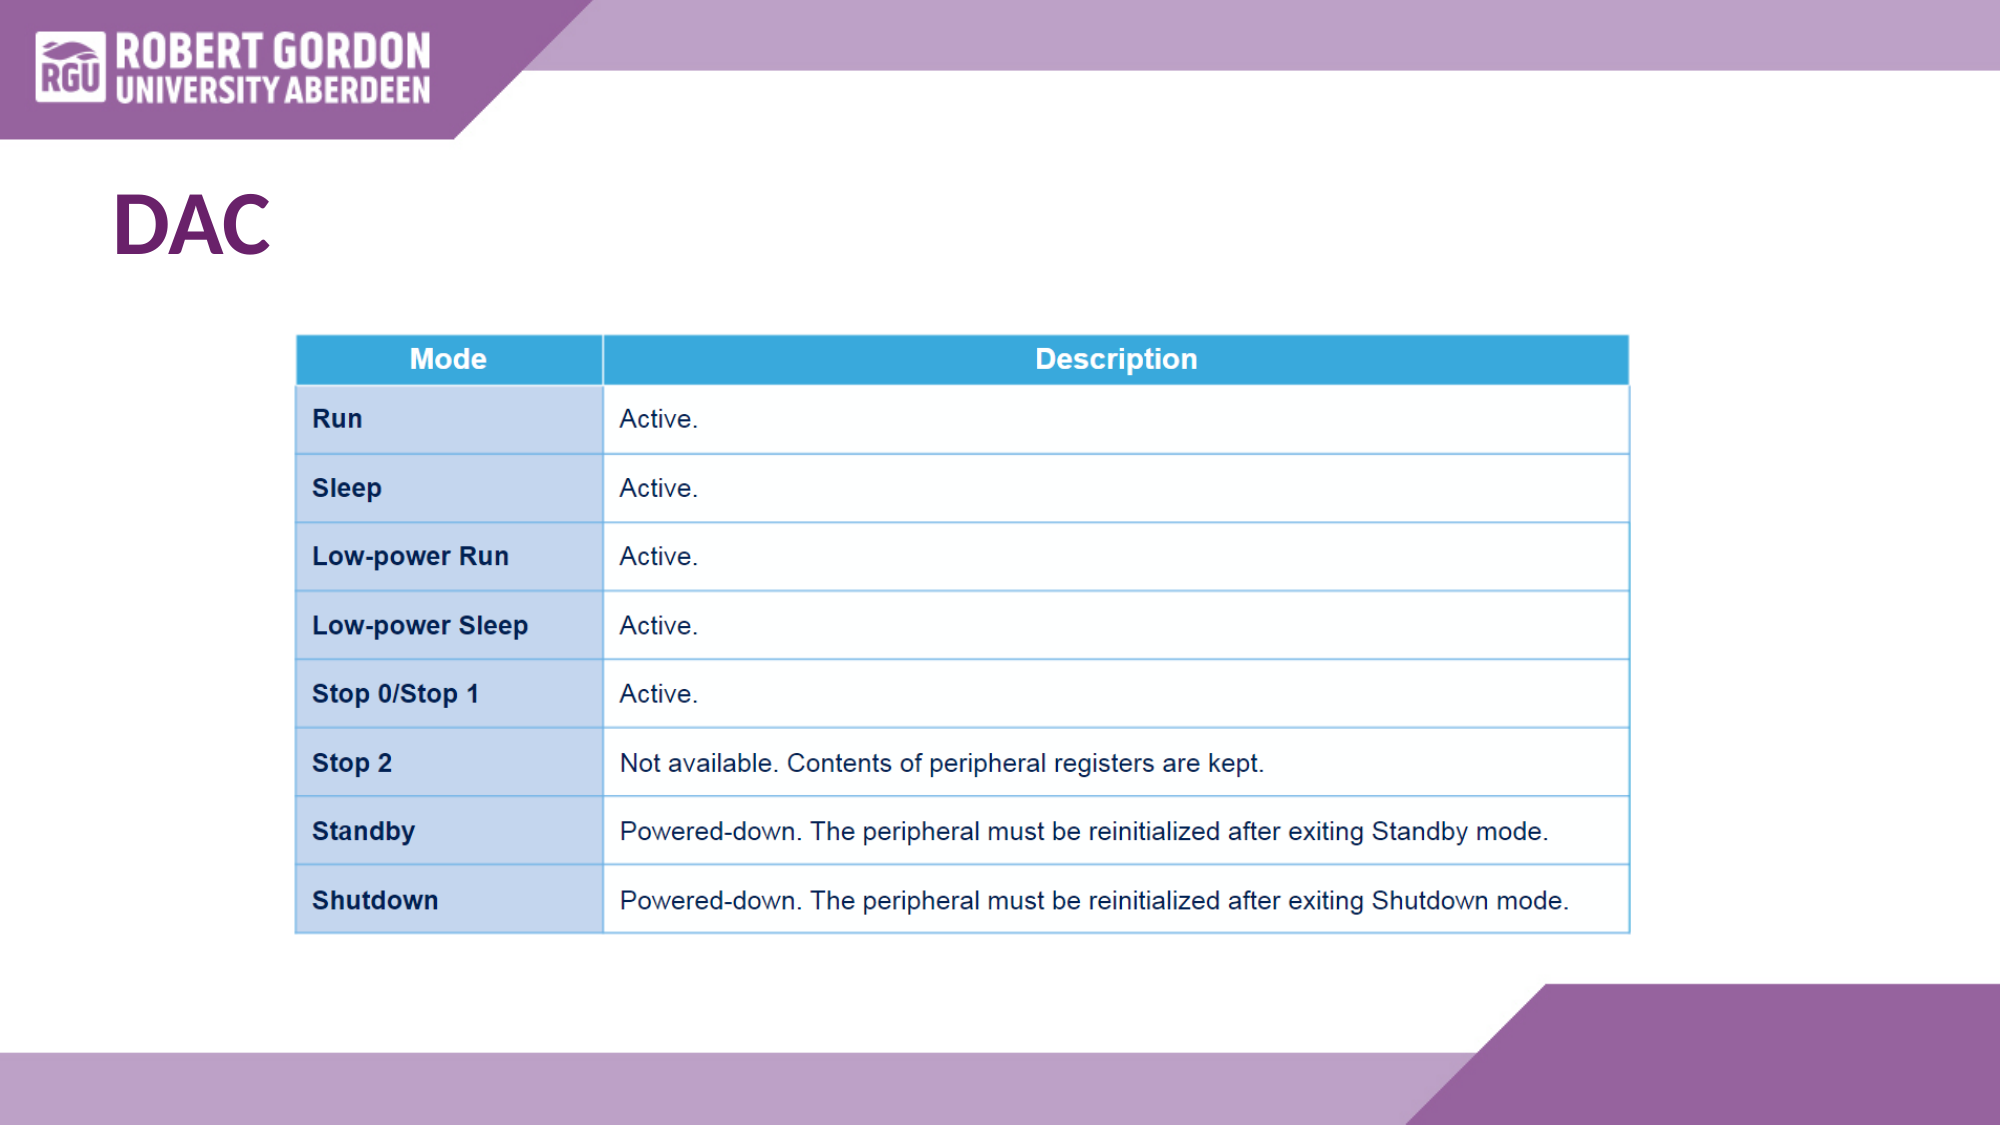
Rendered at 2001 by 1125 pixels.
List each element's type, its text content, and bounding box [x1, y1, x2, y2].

title DAC [97, 168, 1823, 293]
picture [0, 0, 2000, 1125]
